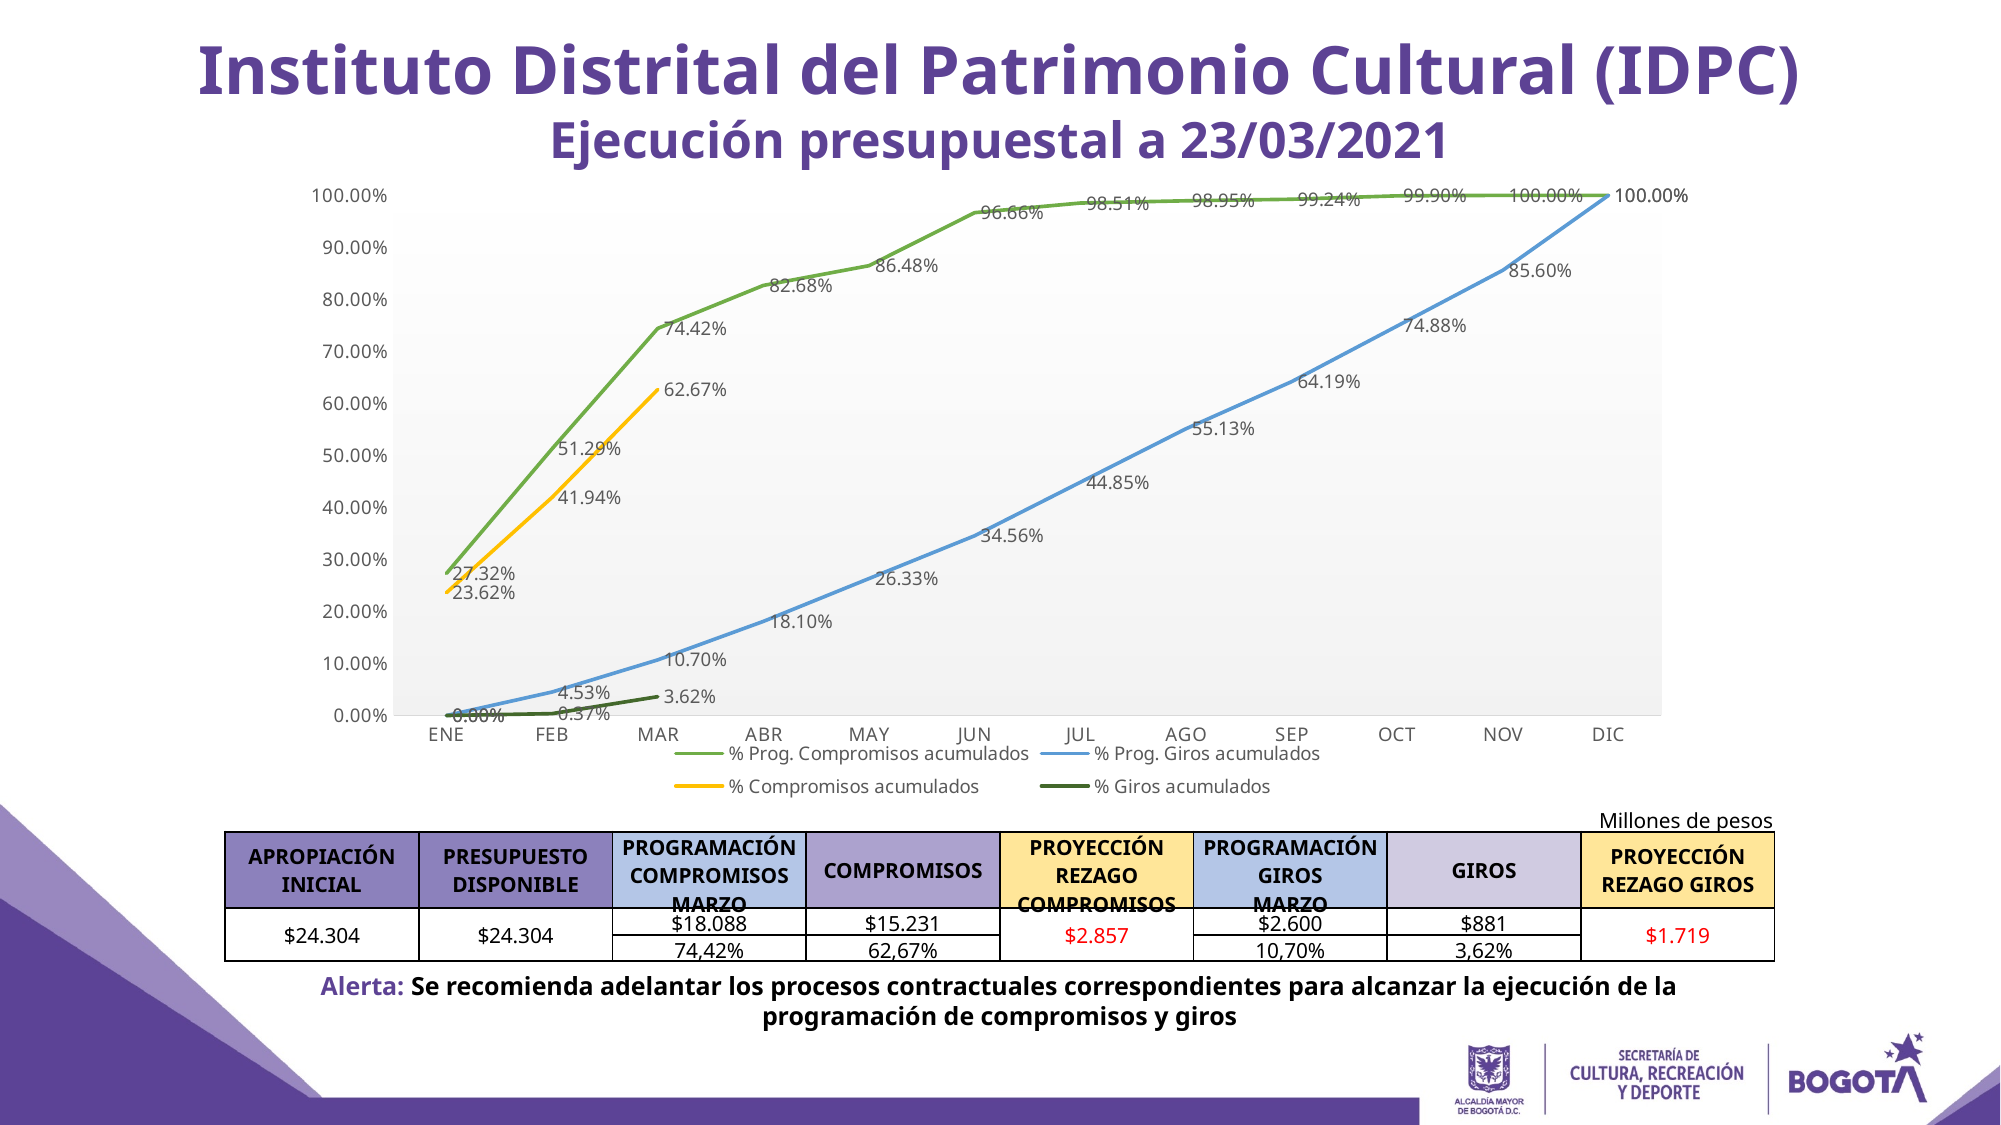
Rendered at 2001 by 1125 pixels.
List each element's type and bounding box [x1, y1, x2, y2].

picture [0, 0, 2001, 1125]
chart [310, 177, 1689, 806]
